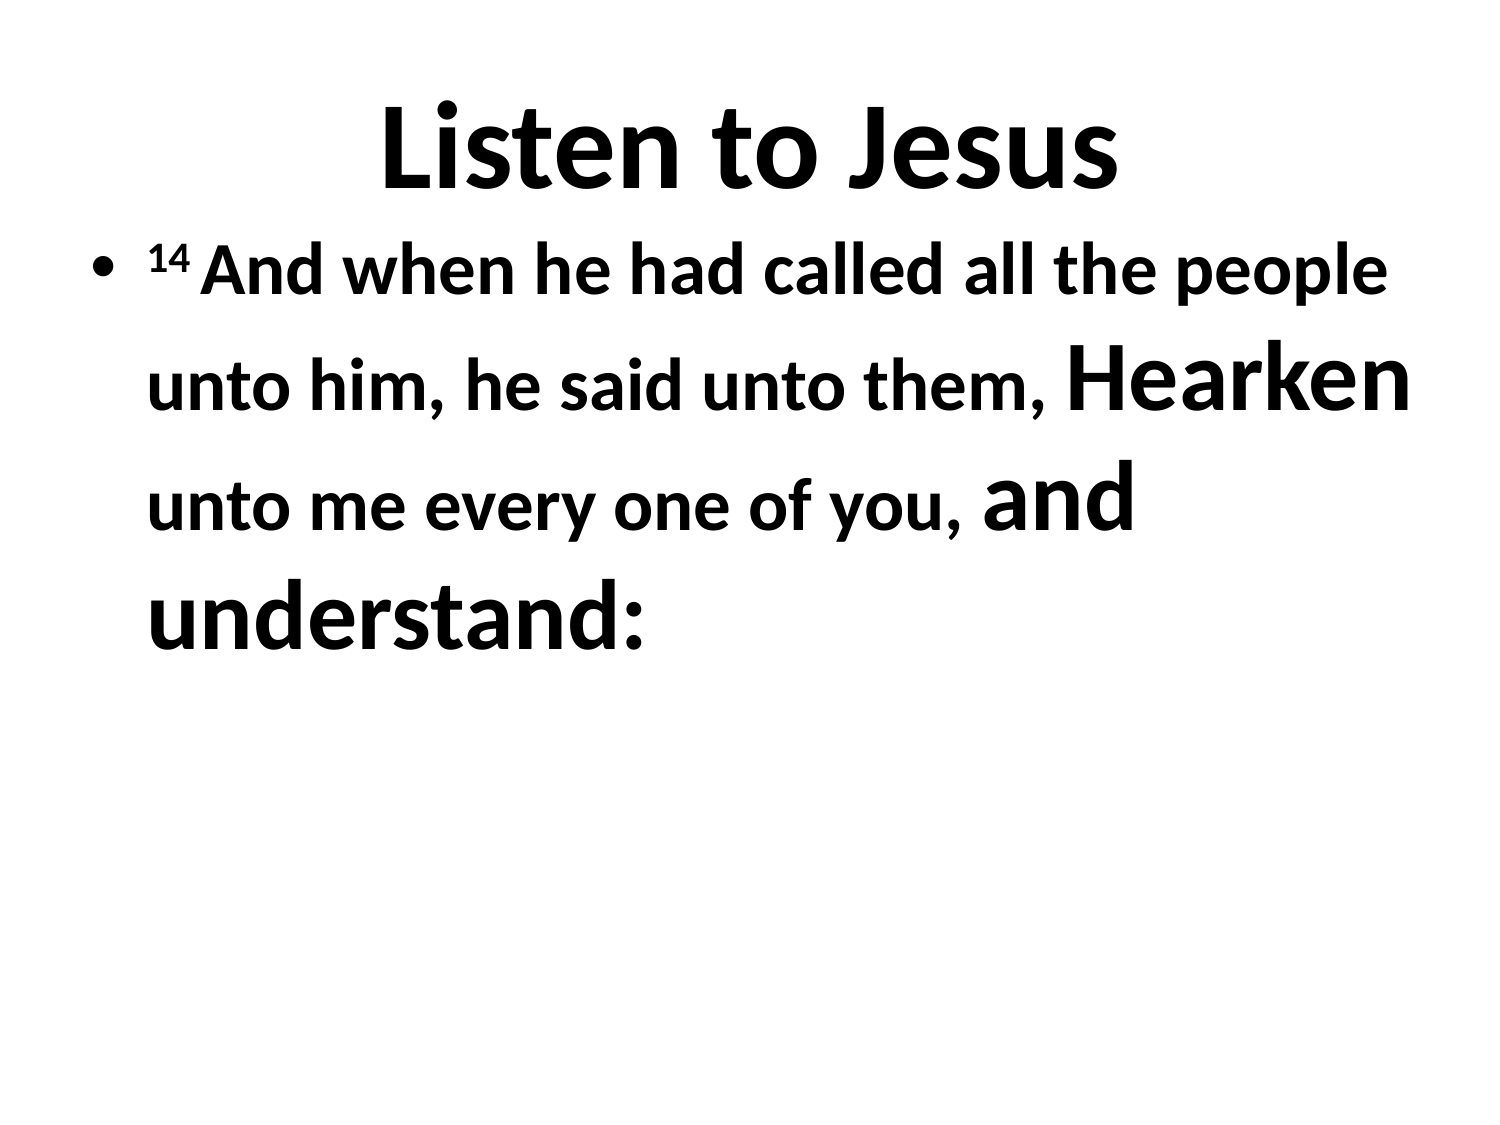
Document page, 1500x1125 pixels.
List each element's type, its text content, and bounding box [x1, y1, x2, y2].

list 14 And when he had called all the people unto him, he said unto them, Hearken unto me every one of you, and understand: [75, 212, 1450, 1050]
title Listen to Jesus [75, 45, 1425, 212]
